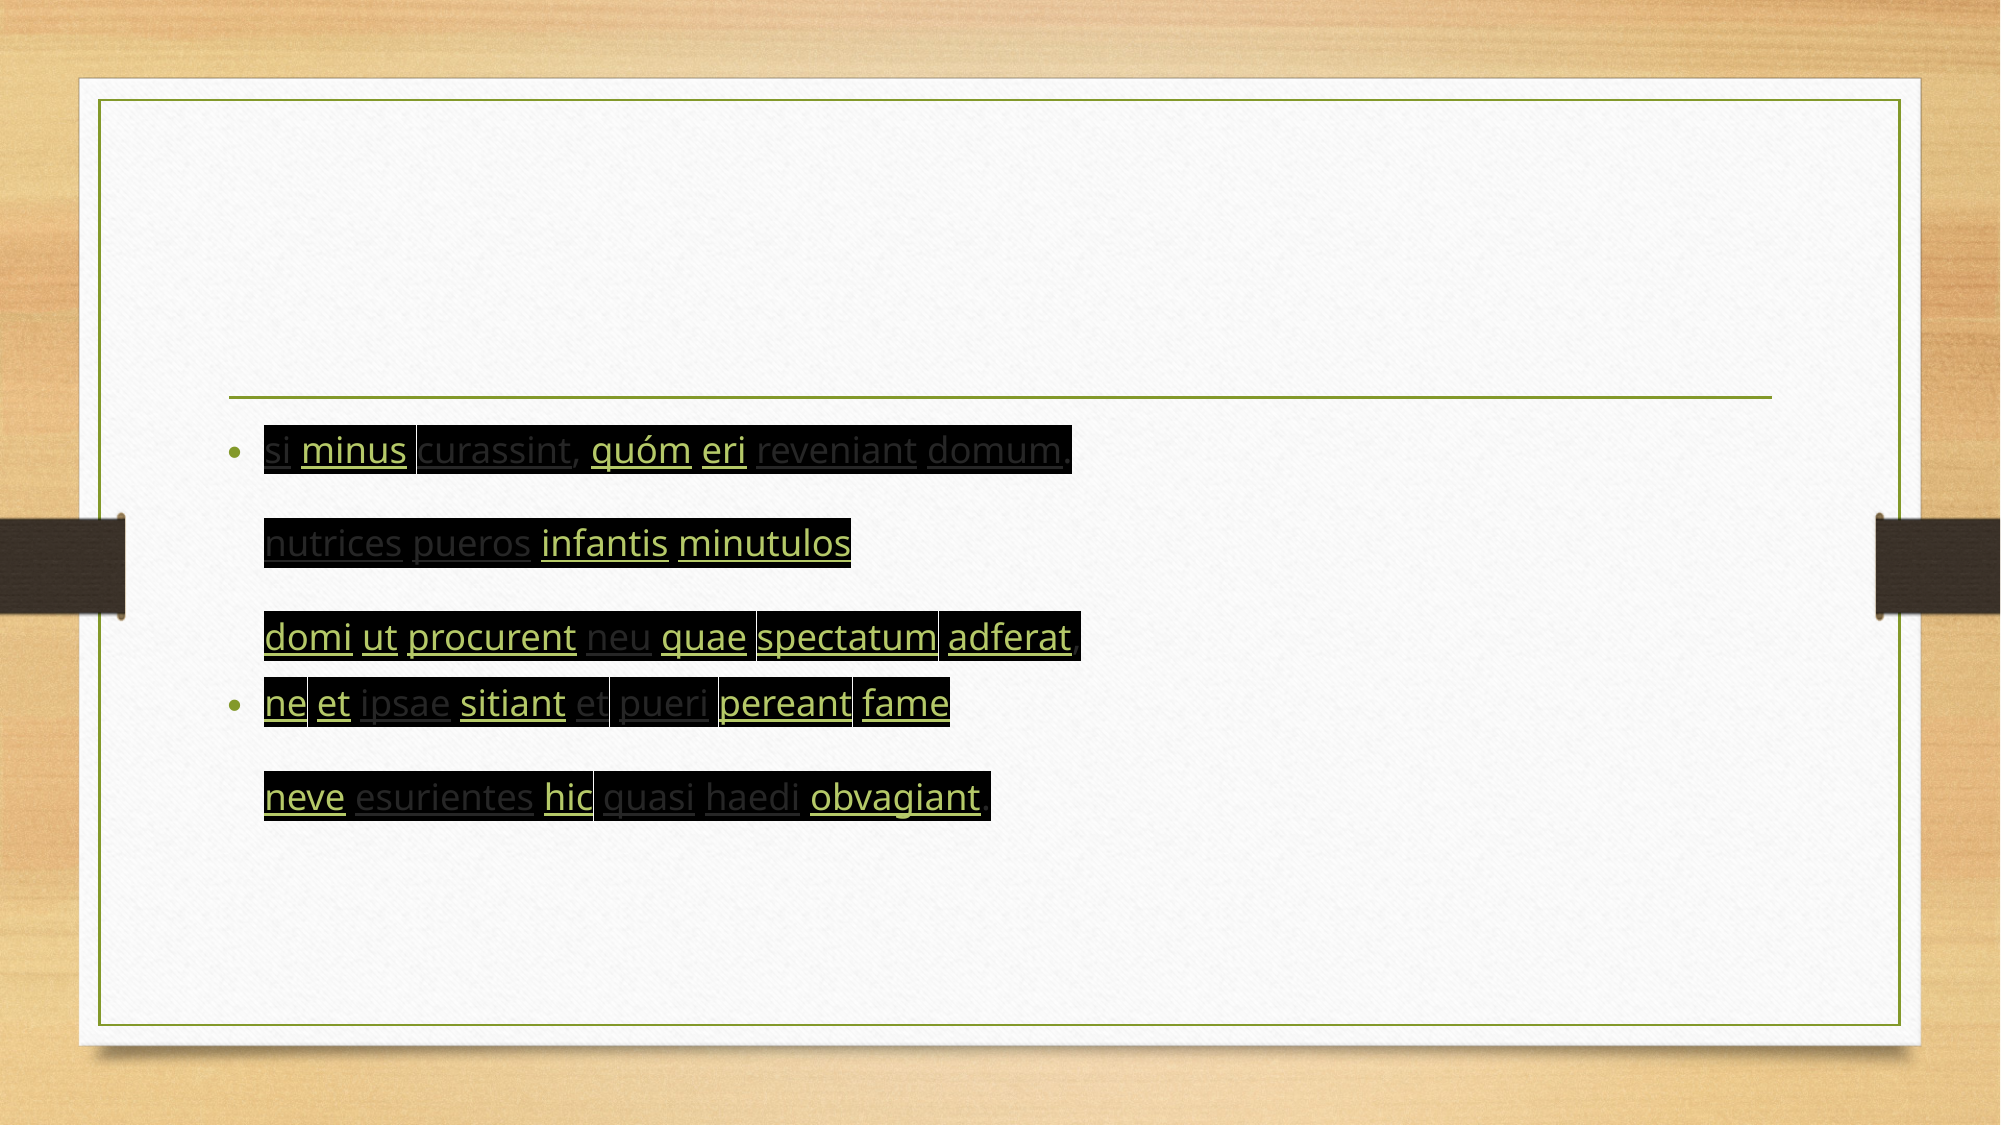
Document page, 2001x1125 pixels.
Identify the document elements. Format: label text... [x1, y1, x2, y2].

list si minus curassint, quóm eri reveniant domum. nutrices pueros infantis minutulos domi ut procurent neu quae spectatum adferat, ne et ipsae sitiant et pueri pereant fame neve esurientes hic quasi haedi obvagiant. [212, 419, 1788, 964]
picture [0, 0, 2001, 1125]
